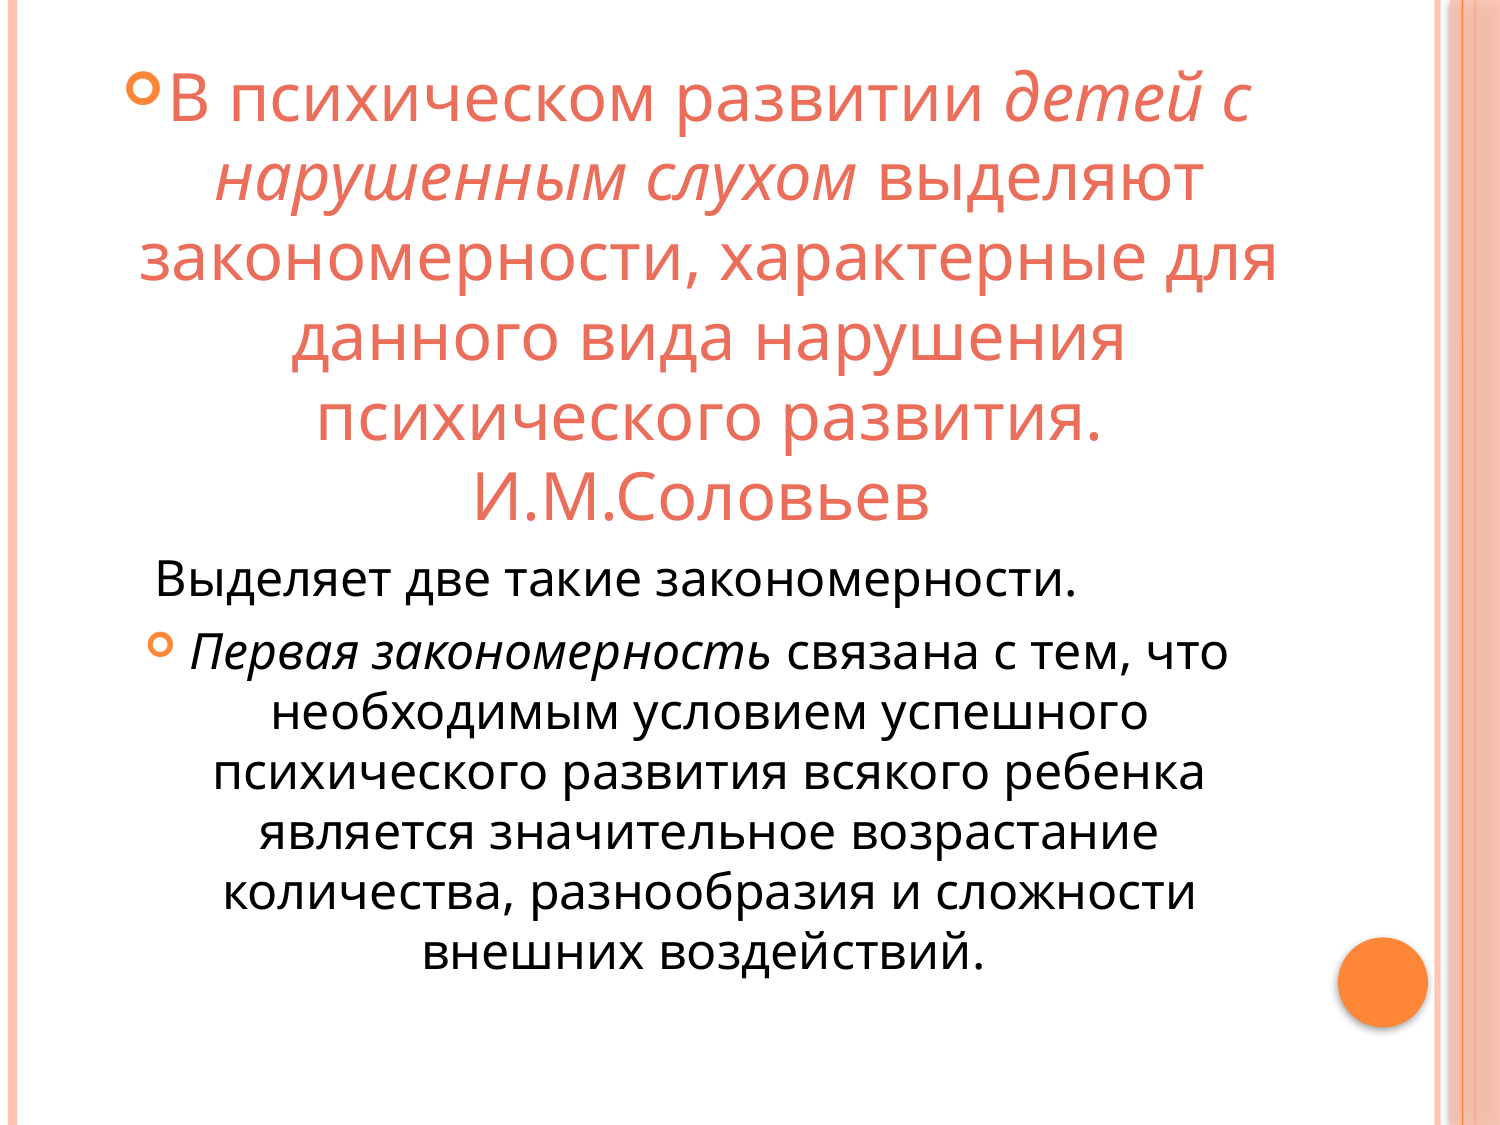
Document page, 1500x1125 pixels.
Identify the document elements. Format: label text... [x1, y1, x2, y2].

list В психическом развитии детей с нарушенным слухом выделяют закономерности, характерные для данного вида нарушения психического развития. И.М.Соловьев Выделяет две такие закономерности. Первая закономерность связана с тем, что необходимым условием успешного психического развития всякого ребенка является значительное возрастание количества, разнообразия и сложности внешних воздействий. [75, 46, 1300, 1062]
